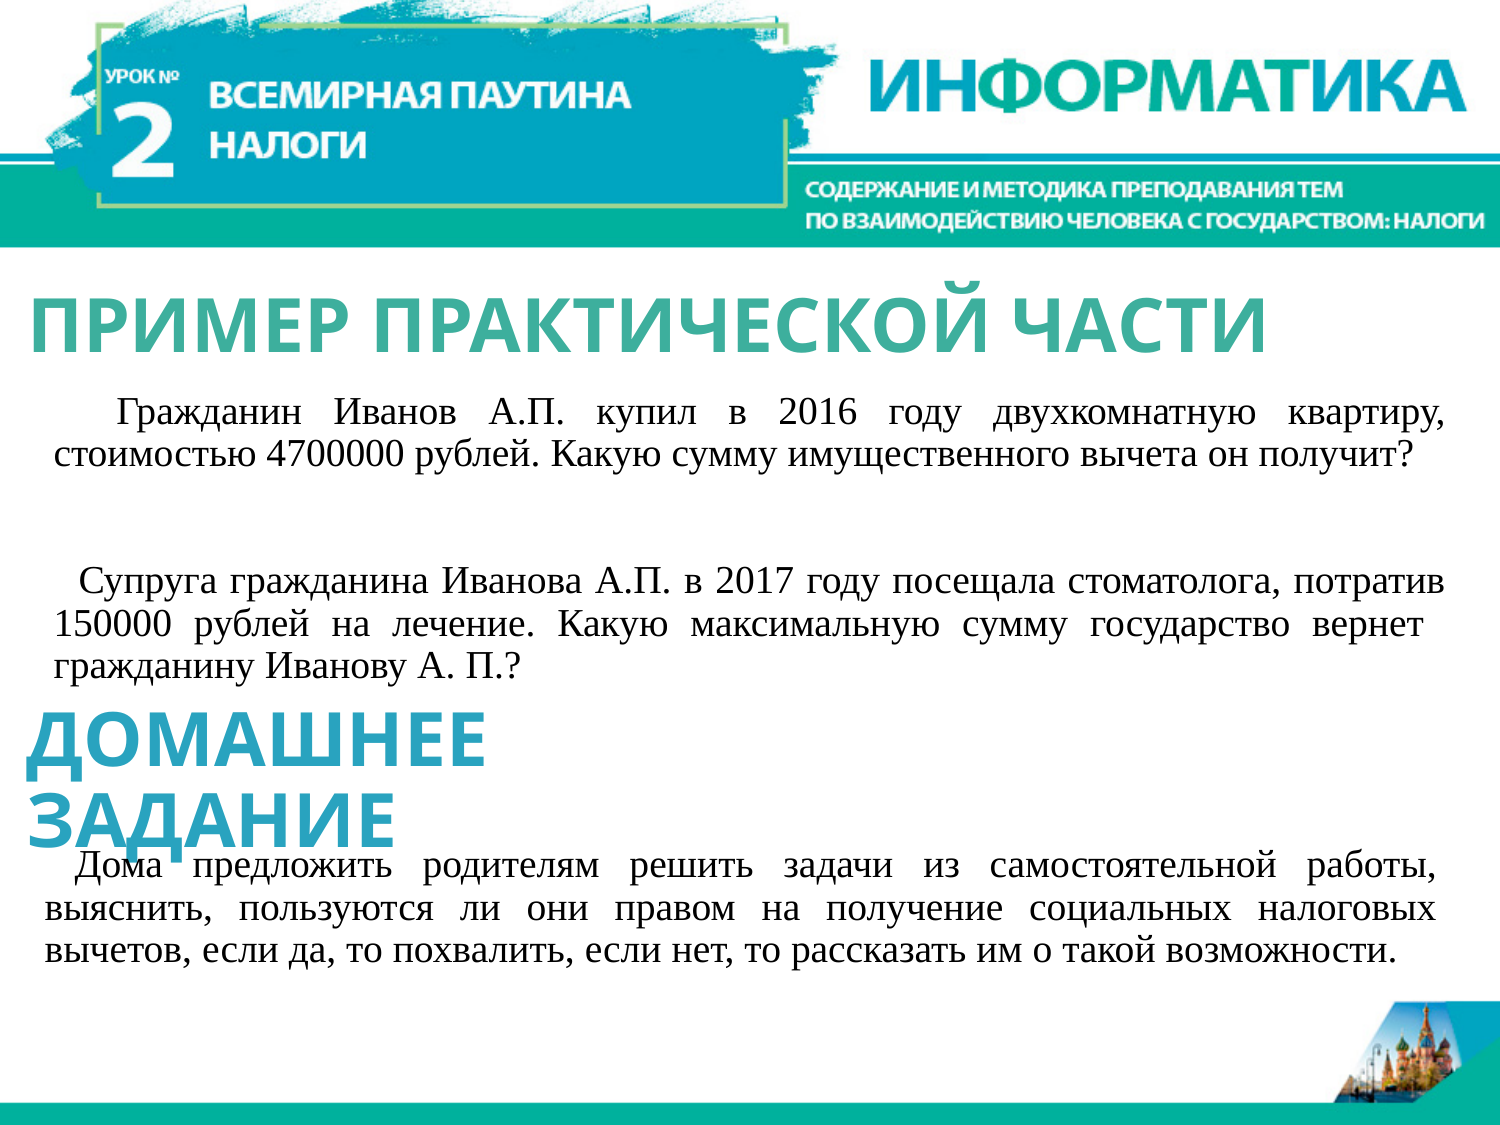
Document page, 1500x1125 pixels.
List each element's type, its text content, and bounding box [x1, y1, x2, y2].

text_box ДОМАШНЕЕ ЗАДАНИЕ [11, 713, 891, 852]
picture [0, 0, 1500, 1125]
title ПРИМЕР ПРАКТИЧЕСКОЙ ЧАСТИ [11, 258, 1415, 397]
list Гражданин Иванов А.П. купил в 2016 году двухкомнатную квартиру, стоимостью 4700000 рублей. Какую сумму имущественного вычета он получит? Супруга гражданина Иванова А.П. в 2017 году посещала стоматолога, потратив 150000 рублей на лечение. Какую максимальную сумму государство вернет гражданину Иванову А. П.? [38, 382, 1463, 728]
text_box Дома предложить родителям решить задачи из самостоятельной работы, выяснить, пользуются ли они правом на получение социальных налоговых вычетов, если да, то похвалить, если нет, то рассказать им о такой возможности. [29, 835, 1454, 989]
